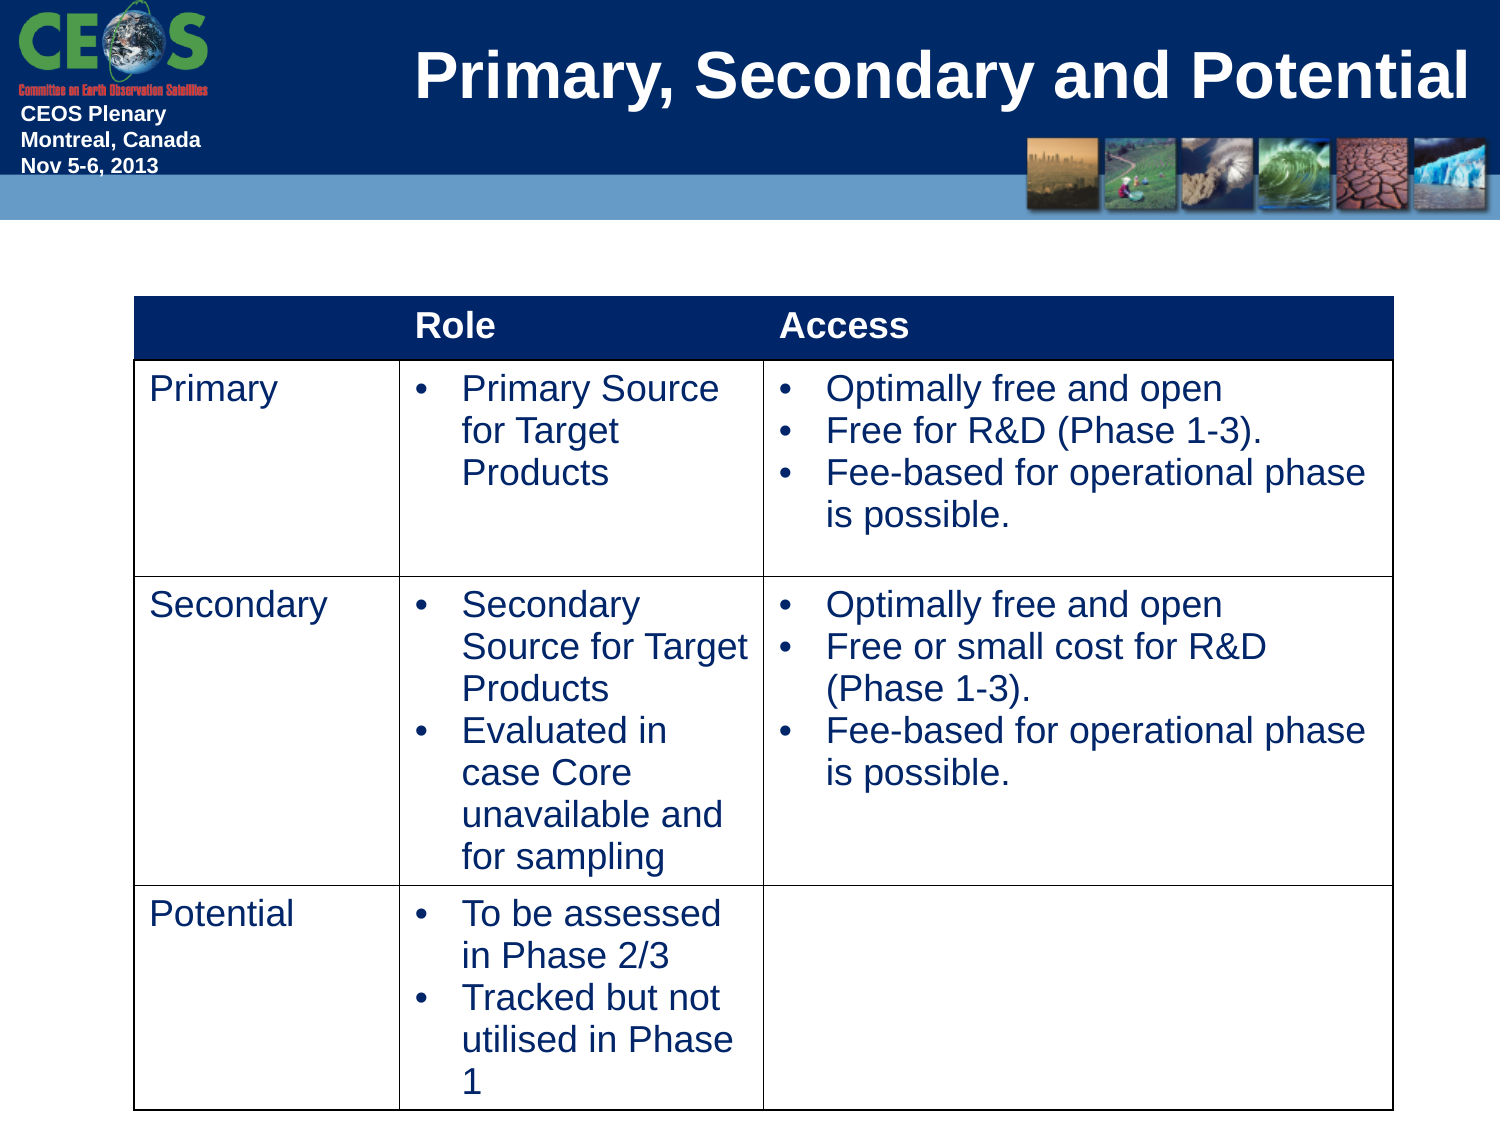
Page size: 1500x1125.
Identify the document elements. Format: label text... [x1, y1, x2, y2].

table_cell Potential [135, 886, 399, 1109]
table_header Access [764, 297, 1392, 359]
title Primary, Secondary and Potential [350, 30, 1488, 114]
table_header Role [400, 297, 764, 359]
table_cell Primary [135, 361, 399, 576]
table_cell To be assessed in Phase 2/3 Tracked but not utilised in Phase 1 [400, 886, 763, 1109]
table_cell Primary Source for Target Products [400, 361, 763, 576]
table_cell Optimally free and open Free for R&D (Phase 1-3). Fee-based for operational phase is possible. [764, 361, 1392, 576]
table_cell Secondary Source for Target Products Evaluated in case Core unavailable and for sampling [400, 577, 763, 885]
table_header [135, 297, 400, 359]
table_cell Secondary [135, 577, 399, 885]
picture [0, 0, 1500, 220]
table_cell Optimally free and open Free or small cost for R&D (Phase 1-3). Fee-based for operational phase is possible. [764, 577, 1392, 885]
table_cell [764, 886, 1392, 1109]
